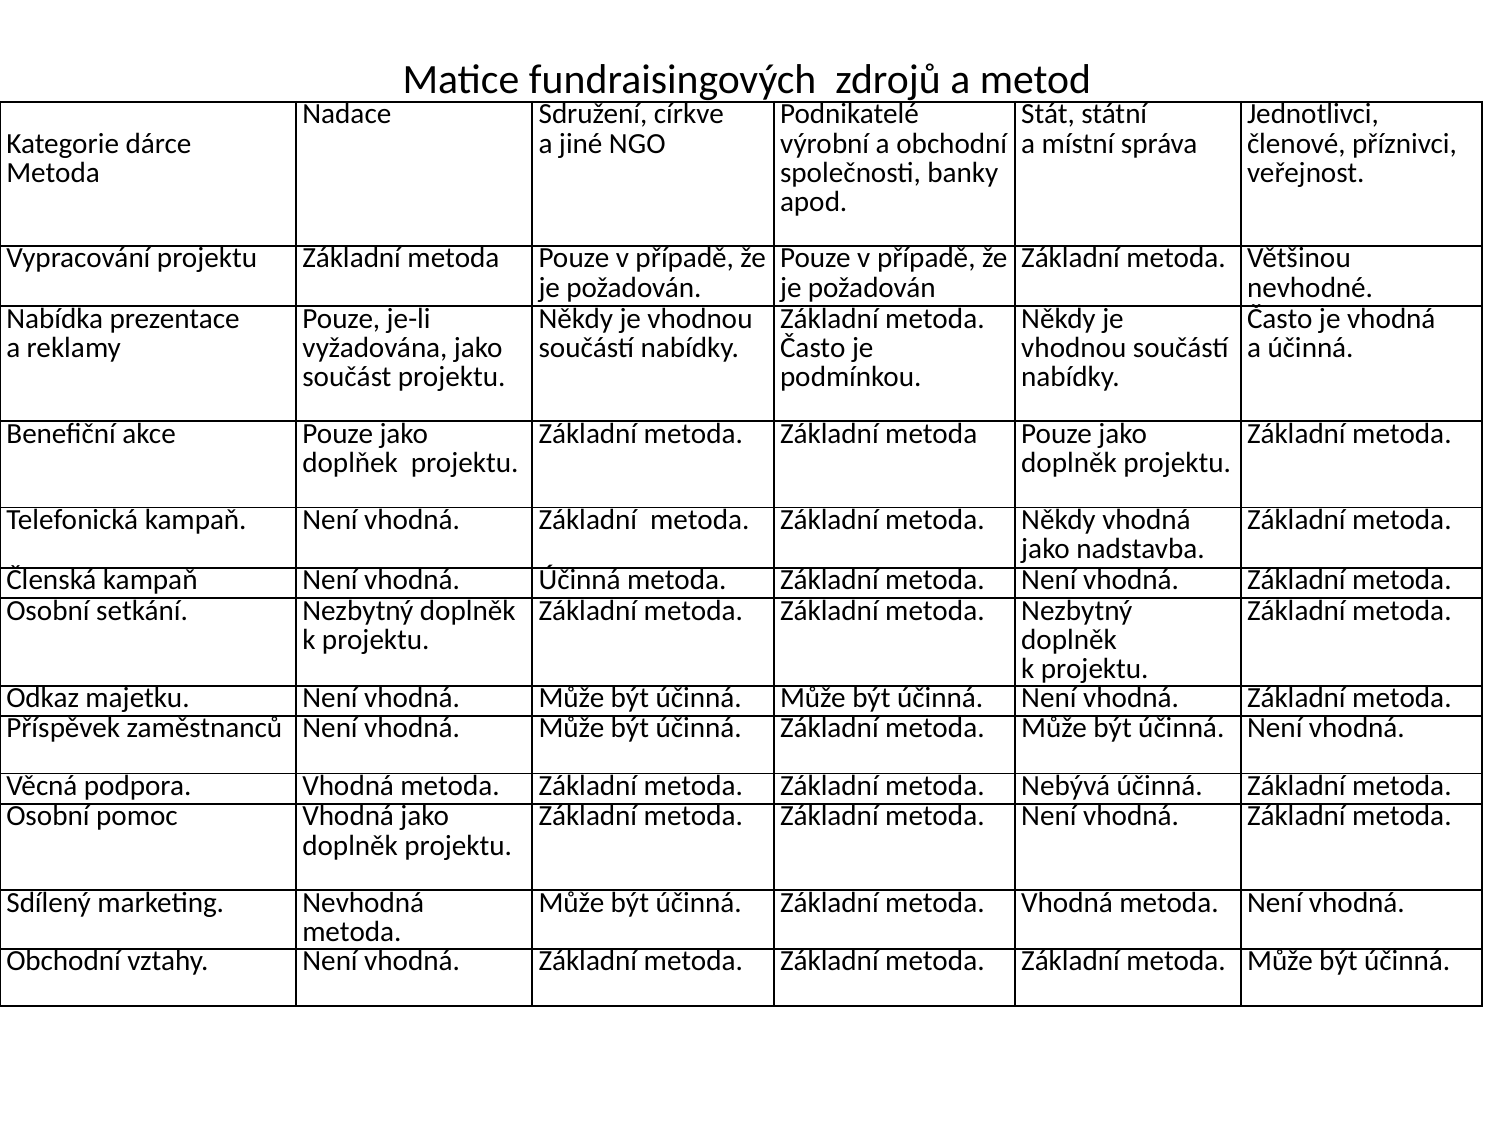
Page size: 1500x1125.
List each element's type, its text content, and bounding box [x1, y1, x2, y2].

table_cell Základní metoda [297, 247, 531, 305]
table_cell Vhodná metoda. [297, 774, 531, 803]
table_cell Může být účinná. [1242, 950, 1481, 1005]
table_cell Základní metoda. [1242, 569, 1481, 597]
table_cell Osobní setkání. [1, 599, 295, 685]
table_cell Základní metoda. [533, 508, 773, 567]
table_cell Účinná metoda. [533, 569, 773, 597]
table_cell Nezbytný doplněk k projektu. [297, 599, 531, 685]
table_cell Není vhodná. [297, 950, 531, 1005]
table_cell Vhodná jako doplněk projektu. [297, 805, 531, 889]
table_cell Základní metoda. [775, 891, 1014, 948]
table_cell Pouze v případě, že je požadován. [533, 247, 773, 305]
table_cell Není vhodná. [297, 508, 531, 567]
table_cell Benefiční akce [1, 422, 295, 507]
table_cell Není vhodná. [1016, 687, 1240, 715]
table_cell Někdy vhodná jako nadstavba. [1016, 508, 1240, 567]
table_cell Nevhodná metoda. [297, 891, 531, 948]
table_cell Základní metoda. [1016, 247, 1240, 305]
table_cell Není vhodná. [1016, 569, 1240, 597]
table_cell Základní metoda. Často je podmínkou. [775, 307, 1014, 420]
table_cell Může být účinná. [1016, 717, 1240, 773]
table_cell Sdílený marketing. [1, 891, 295, 948]
table_cell Pouze jako doplňek projektu. [297, 422, 531, 507]
table_cell Nezbytný doplněk k projektu. [1016, 599, 1240, 685]
table_cell Základní metoda. [1242, 599, 1481, 685]
table_cell Může být účinná. [533, 891, 773, 948]
table_cell Základní metoda. [533, 950, 773, 1005]
table_header Kategorie dárce Metoda [1, 103, 295, 245]
table_cell Pouze v případě, že je požadován [775, 247, 1014, 305]
table_cell Není vhodná. [297, 569, 531, 597]
table_cell Často je vhodná a účinná. [1242, 307, 1481, 420]
table_cell Telefonická kampaň. [1, 508, 295, 567]
table_cell Příspěvek zaměstnanců [1, 717, 295, 773]
table_cell Základní metoda. [1016, 950, 1240, 1005]
table_header Podnikatelé výrobní a obchodní společnosti, banky apod. [775, 103, 1014, 245]
table_cell Není vhodná. [297, 687, 531, 715]
table_cell Může být účinná. [775, 687, 1014, 715]
table_cell Členská kampaň [1, 569, 295, 597]
table_cell Někdy je vhodnou součástí nabídky. [533, 307, 773, 420]
table_cell Může být účinná. [533, 687, 773, 715]
table_cell Základní metoda. [775, 805, 1014, 889]
table_cell Vypracování projektu [1, 247, 295, 305]
table_cell Základní metoda. [1242, 774, 1481, 803]
table_header Sdružení, církve a jiné NGO [533, 103, 773, 245]
table_cell Základní metoda. [775, 774, 1014, 803]
table_cell Základní metoda. [533, 422, 773, 507]
table_header Nadace [297, 103, 531, 245]
table_cell Základní metoda. [775, 569, 1014, 597]
table_cell Základní metoda. [533, 805, 773, 889]
table_header Jednotlivci, členové, příznivci, veřejnost. [1242, 103, 1481, 245]
table_cell Nebývá účinná. [1016, 774, 1240, 803]
title Matice fundraisingových zdrojů a metod [76, 30, 1427, 101]
table_cell Nabídka prezentace a reklamy [1, 307, 295, 420]
table_cell Někdy je vhodnou součástí nabídky. [1016, 307, 1240, 420]
table_cell Pouze jako doplněk projektu. [1016, 422, 1240, 507]
table_cell Základní metoda. [1242, 687, 1481, 715]
table_cell Základní metoda. [533, 774, 773, 803]
table_cell Základní metoda. [775, 508, 1014, 567]
table_cell Pouze, je-li vyžadována, jako součást projektu. [297, 307, 531, 420]
table_cell Není vhodná. [1242, 717, 1481, 773]
table_cell Věcná podpora. [1, 774, 295, 803]
table_cell Základní metoda. [1242, 508, 1481, 567]
table_cell Základní metoda. [775, 717, 1014, 773]
table_cell Základní metoda. [775, 950, 1014, 1005]
table_cell Základní metoda. [1242, 805, 1481, 889]
table_cell Vhodná metoda. [1016, 891, 1240, 948]
table_cell Není vhodná. [1242, 891, 1481, 948]
table_header Stát, státní a místní správa [1016, 103, 1240, 245]
table_cell Základní metoda [775, 422, 1014, 507]
table_cell Většinou nevhodné. [1242, 247, 1481, 305]
table_cell Osobní pomoc [1, 805, 295, 889]
table_cell Není vhodná. [1016, 805, 1240, 889]
table_cell Základní metoda. [1242, 422, 1481, 507]
table_cell Může být účinná. [533, 717, 773, 773]
table_cell Není vhodná. [297, 717, 531, 773]
table_cell Odkaz majetku. [1, 687, 295, 715]
table_cell Obchodní vztahy. [1, 950, 295, 1005]
table_cell Základní metoda. [533, 599, 773, 685]
table_cell Základní metoda. [775, 599, 1014, 685]
